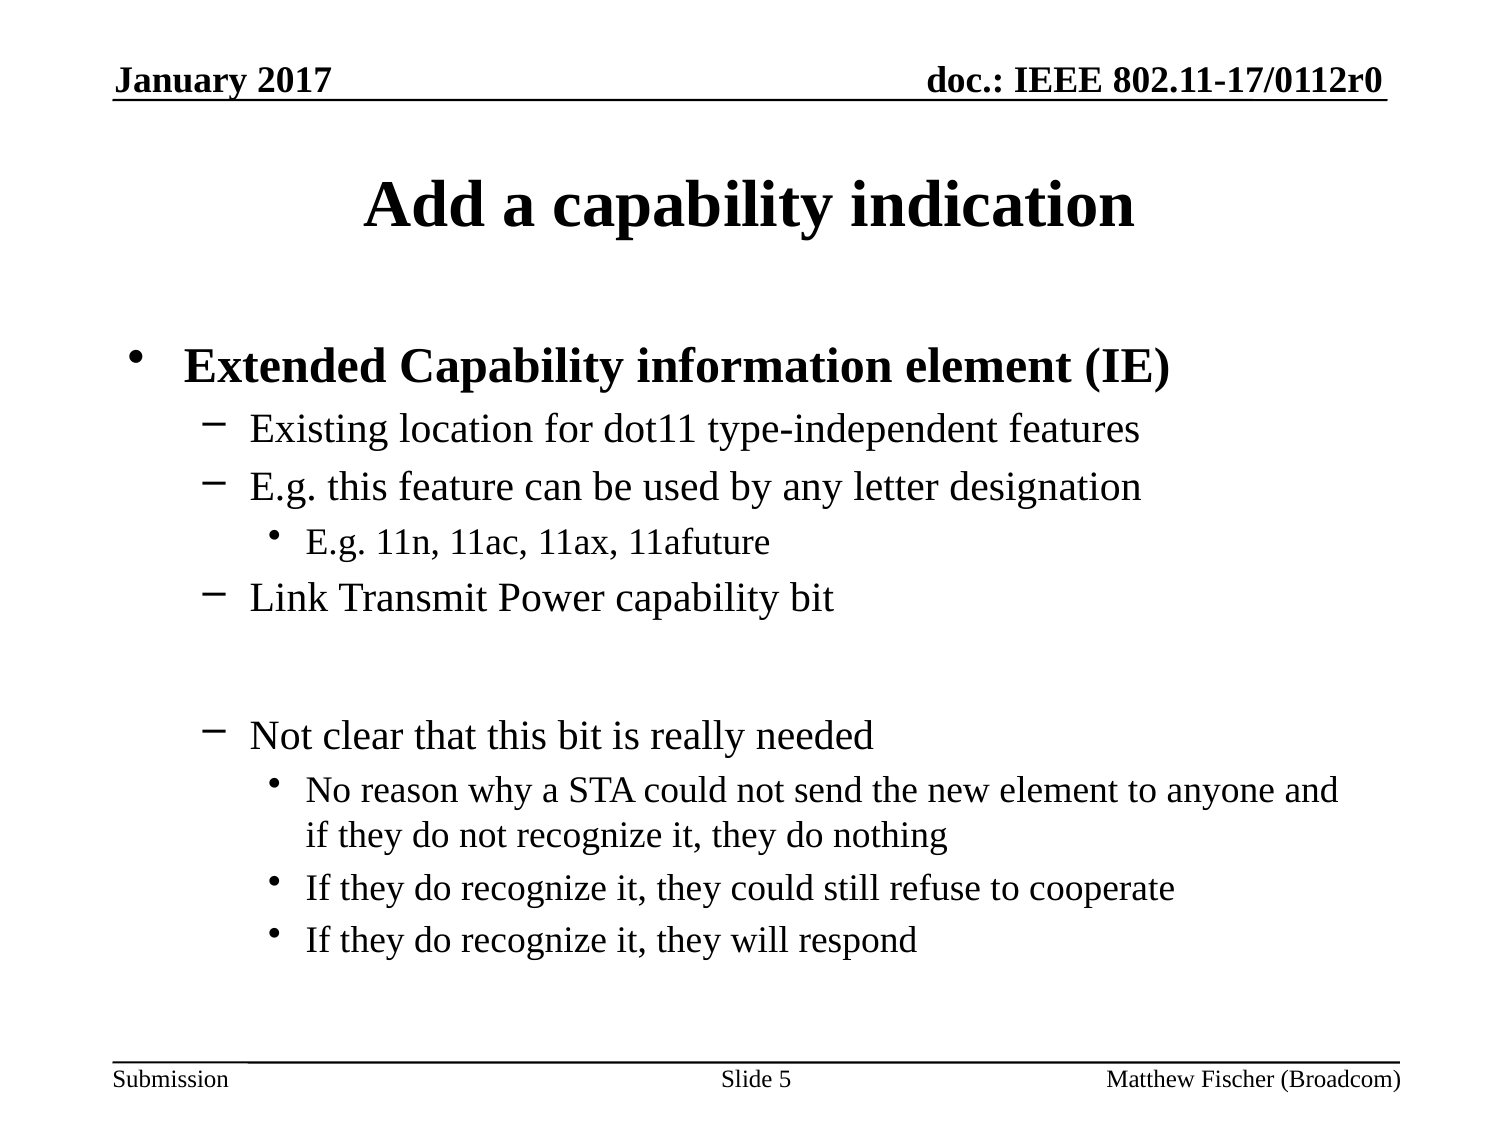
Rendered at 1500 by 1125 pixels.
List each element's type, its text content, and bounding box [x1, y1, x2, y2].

list Extended Capability information element (IE) Existing location for dot11 type-independent features E.g. this feature can be used by any letter designation E.g. 11n, 11ac, 11ax, 11afuture Link Transmit Power capability bit Not clear that this bit is really needed No reason why a STA could not send the new element to anyone and if they do not recognize it, they do nothing If they do recognize it, they could still refuse to cooperate If they do recognize it, they will respond [112, 324, 1388, 1001]
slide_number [114, 54, 335, 101]
title Add a capability indication [112, 112, 1388, 288]
footer Matthew Fischer (Broadcom) [1102, 1061, 1402, 1093]
slide_number Slide 5 [712, 1061, 800, 1093]
